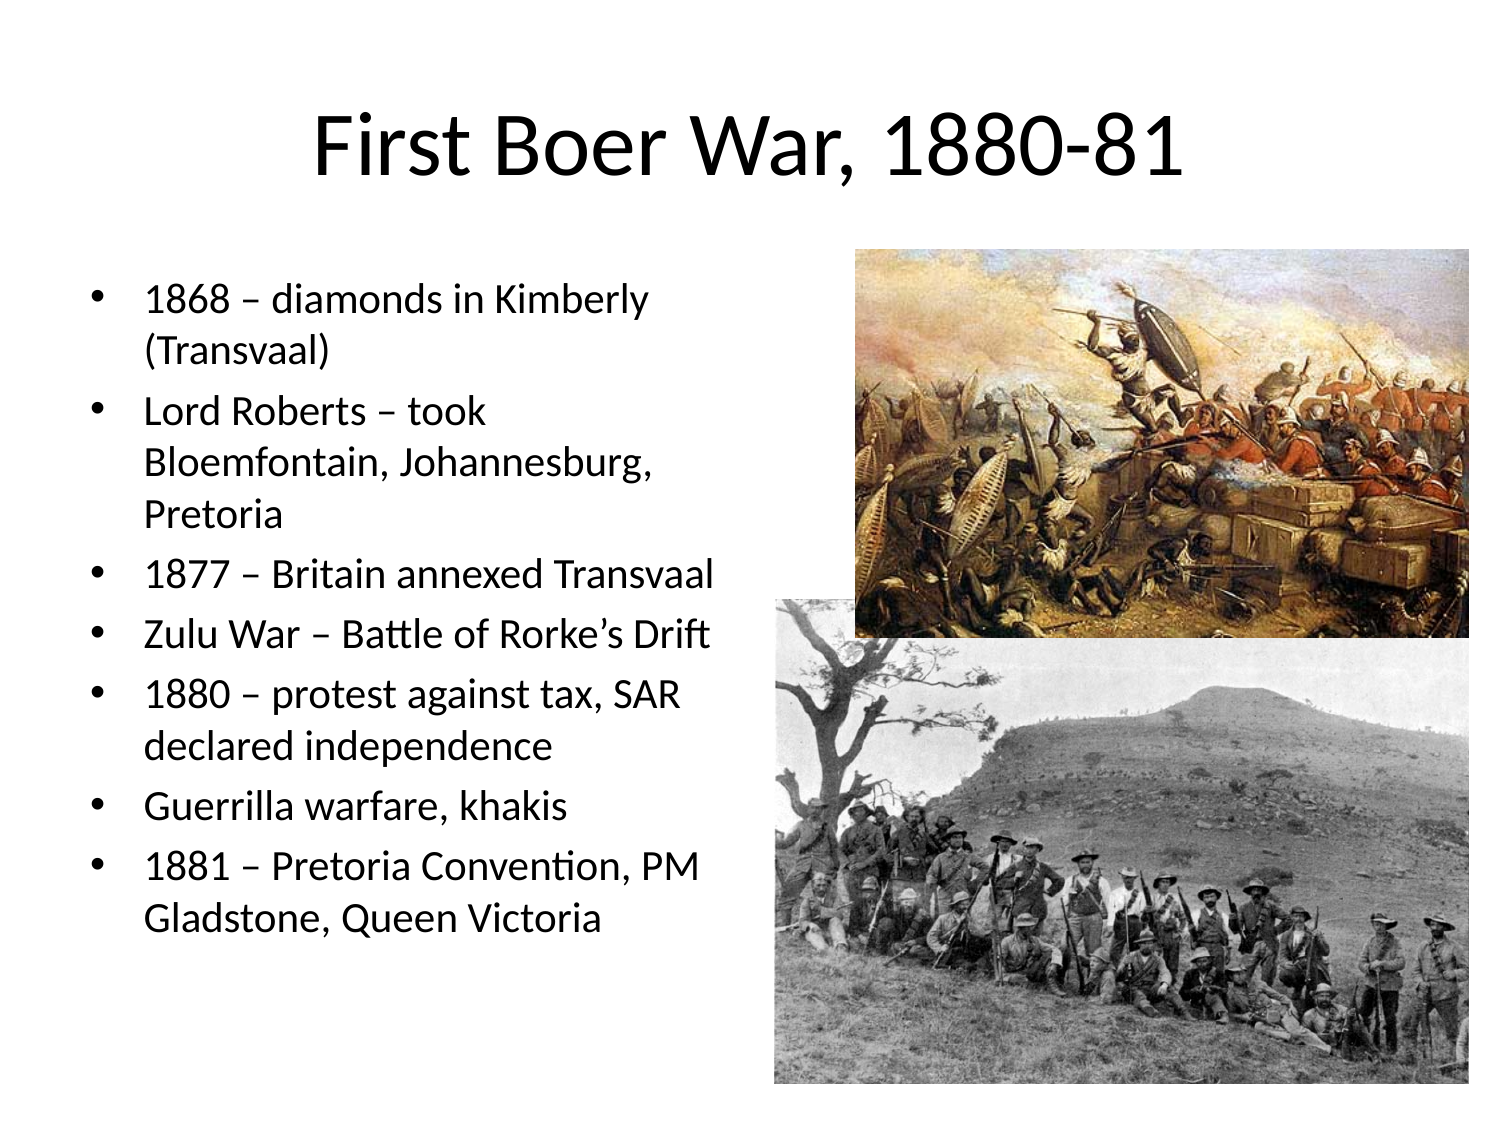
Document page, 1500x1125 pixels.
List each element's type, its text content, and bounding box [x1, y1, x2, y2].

list 1868 – diamonds in Kimberly (Transvaal) Lord Roberts – took Bloemfontain, Johannesburg, Pretoria 1877 – Britain annexed Transvaal Zulu War – Battle of Rorke’s Drift 1880 – protest against tax, SAR declared independence Guerrilla warfare, khakis 1881 – Pretoria Convention, PM Gladstone, Queen Victoria [75, 262, 738, 1005]
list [855, 249, 1469, 638]
picture [774, 599, 1469, 1084]
title First Boer War, 1880-81 [75, 45, 1425, 233]
